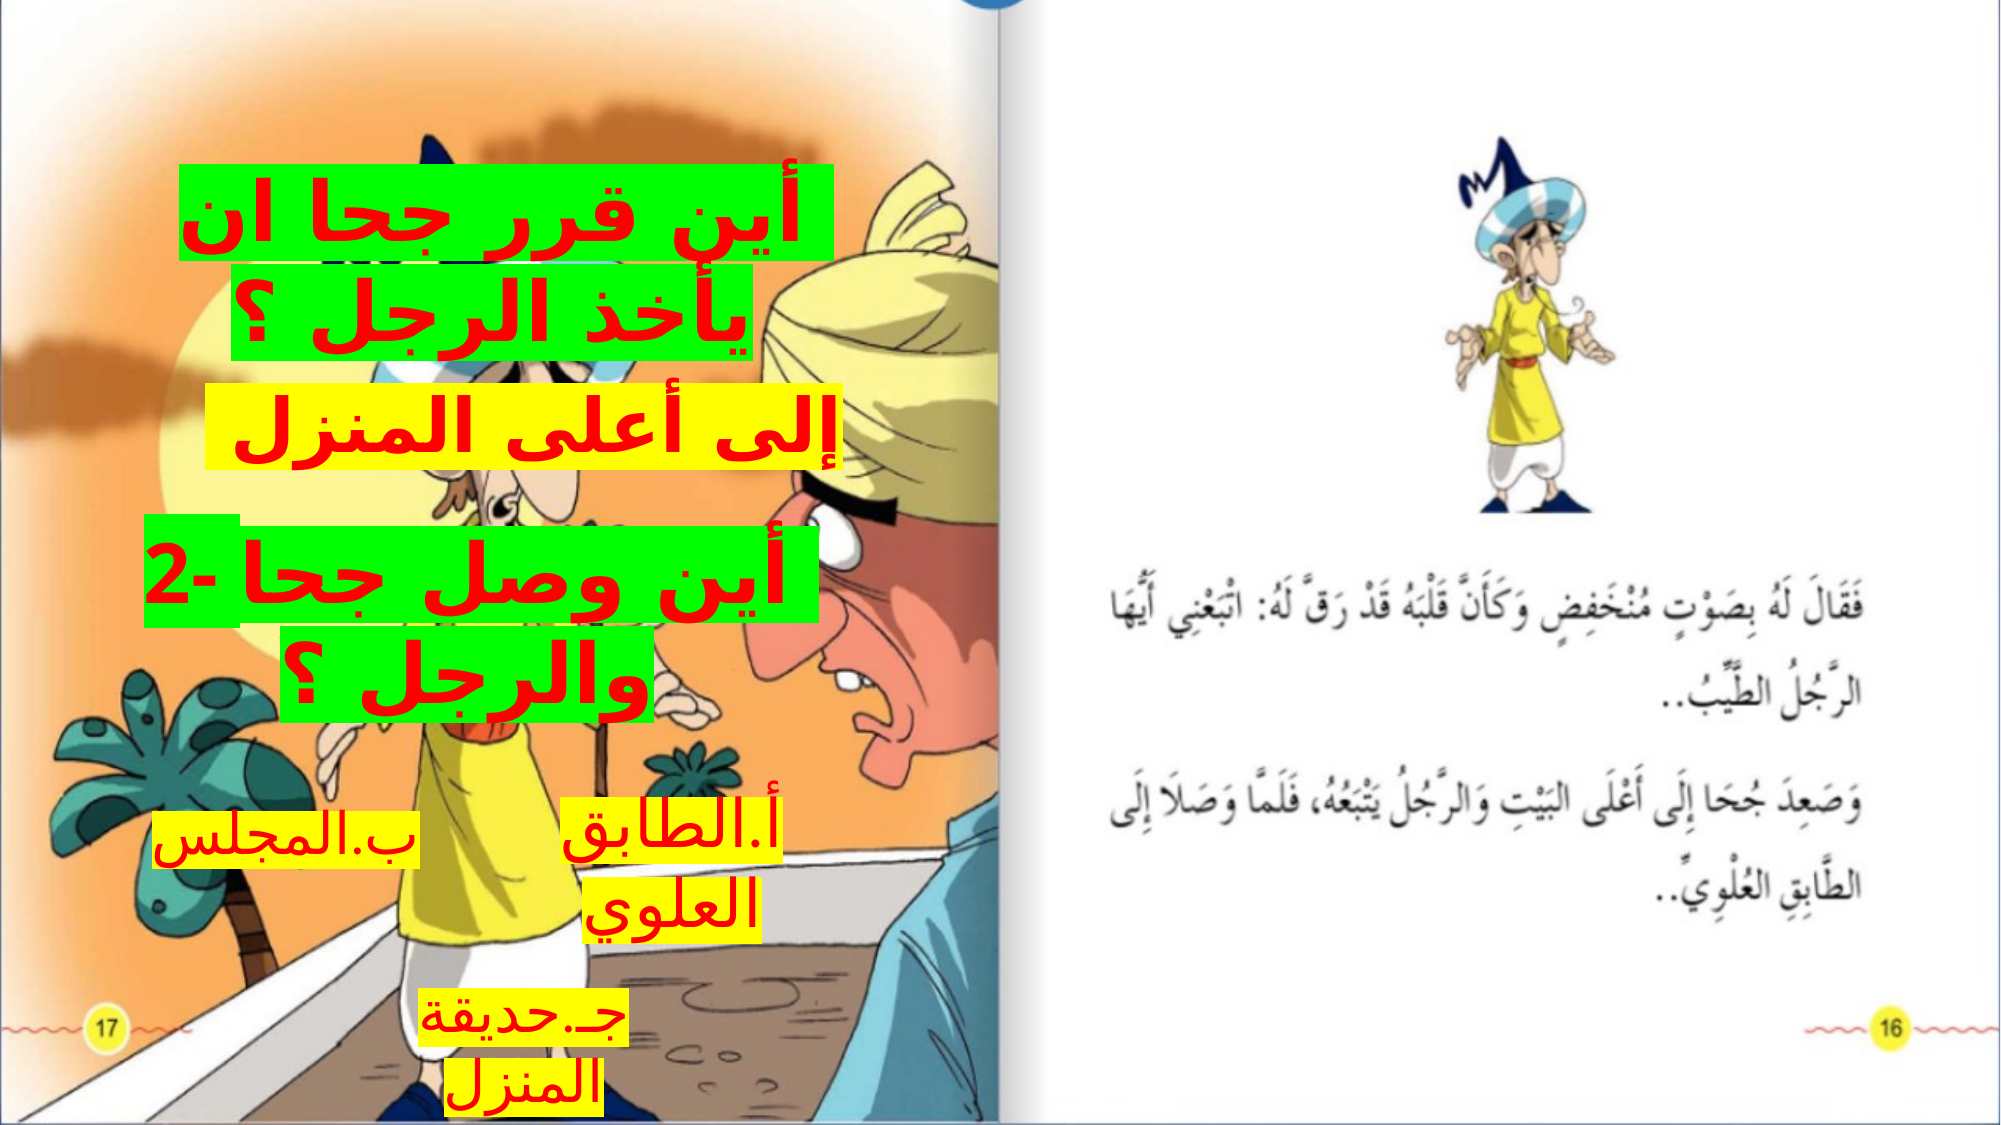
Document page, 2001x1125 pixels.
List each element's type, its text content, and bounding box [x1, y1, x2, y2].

text_box جـ.حديقة المنزل [317, 966, 730, 1122]
text_box أين قرر جحا ان يأخذ الرجل ؟ [143, 150, 840, 366]
text_box 2- أين وصل جحا والرجل ؟ [0, 512, 934, 728]
text_box أ.الطابق العلوي [465, 773, 878, 949]
text_box إلى أعلى المنزل [163, 369, 884, 475]
picture [0, 0, 2001, 1125]
text_box ب.المجلس [79, 788, 465, 874]
